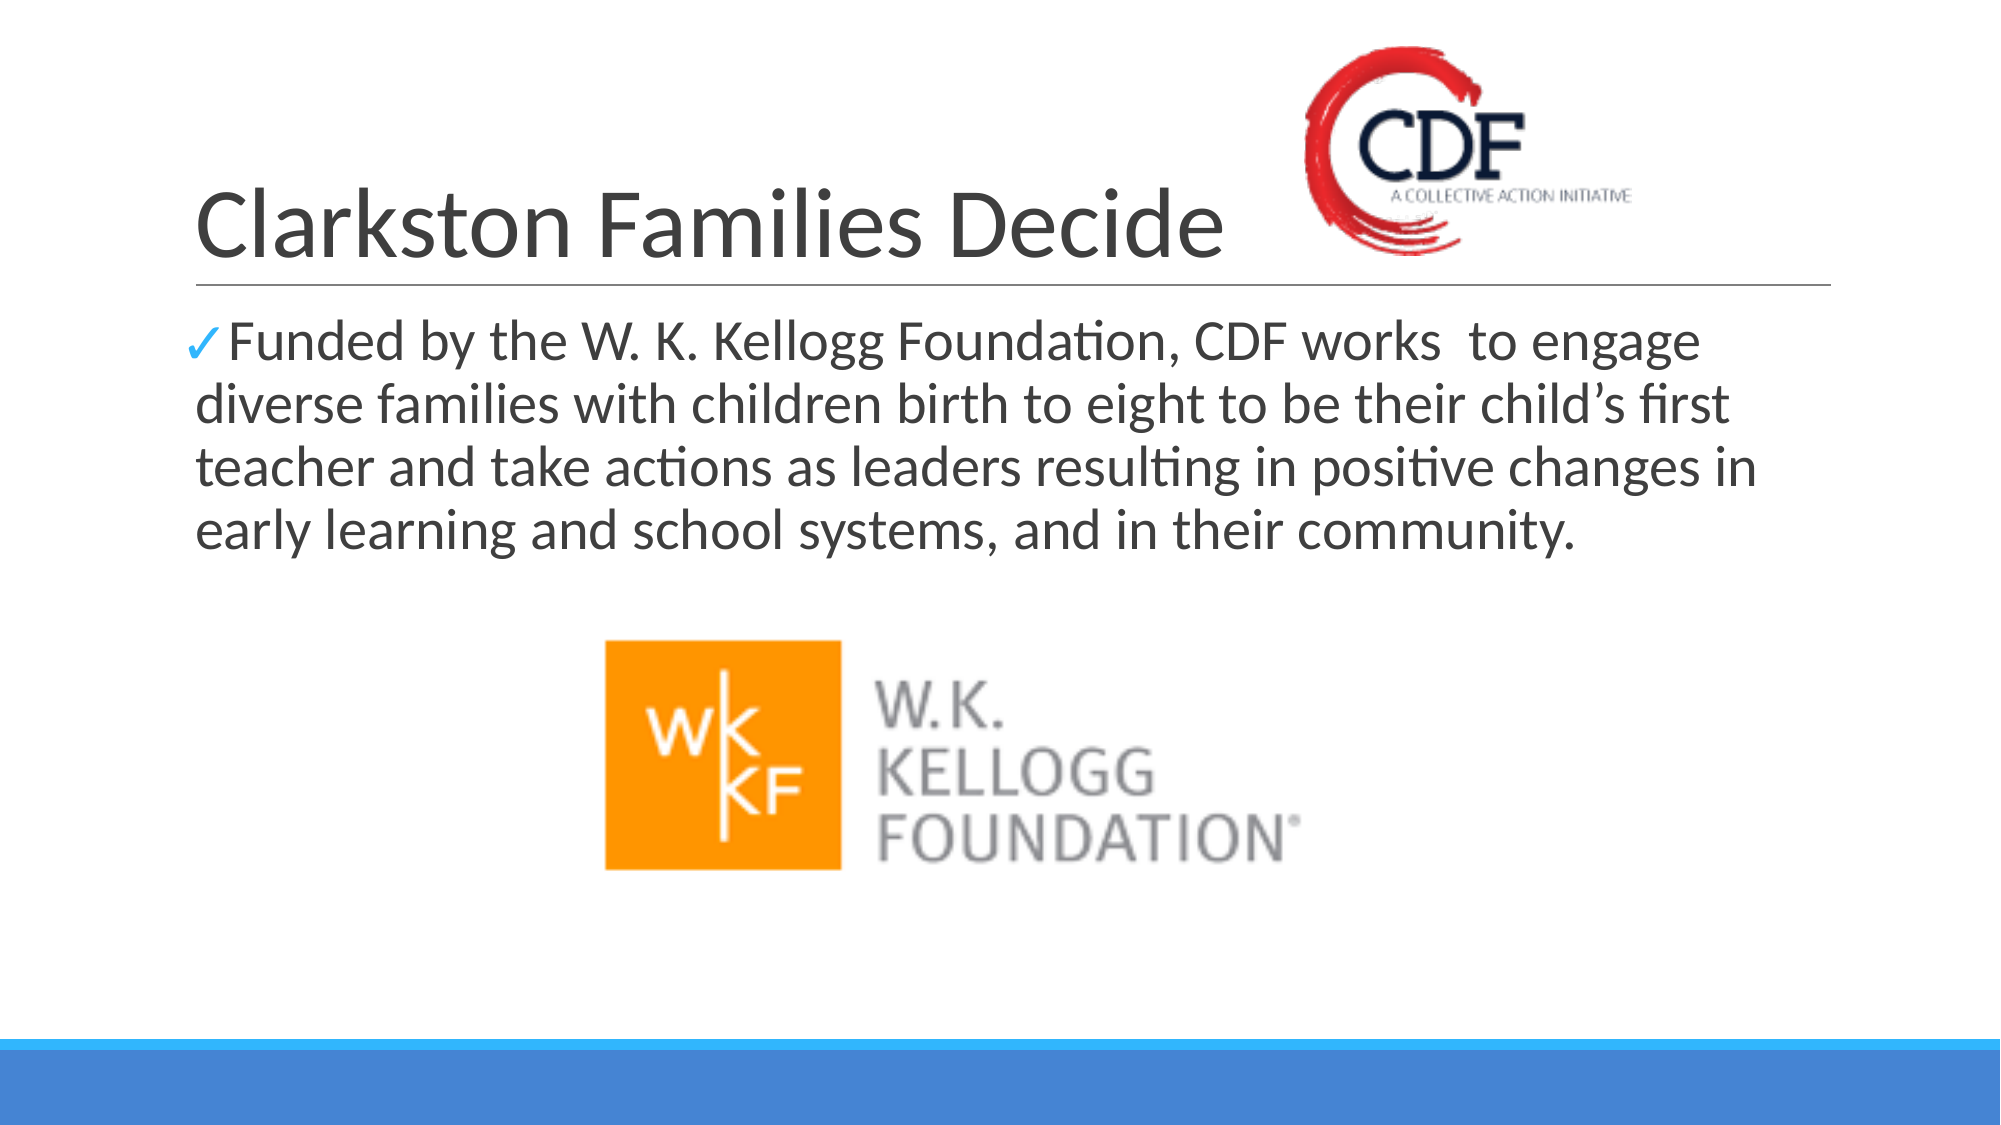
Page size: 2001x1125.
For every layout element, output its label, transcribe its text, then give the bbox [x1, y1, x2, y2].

list Funded by the W. K. Kellogg Foundation, CDF works to engage diverse families with children birth to eight to be their child’s first teacher and take actions as leaders resulting in positive changes in early learning and school systems, and in their community. [180, 302, 1830, 963]
title Clarkston Families Decide [180, 47, 1830, 285]
picture [560, 588, 1348, 903]
picture [1303, 46, 1632, 256]
